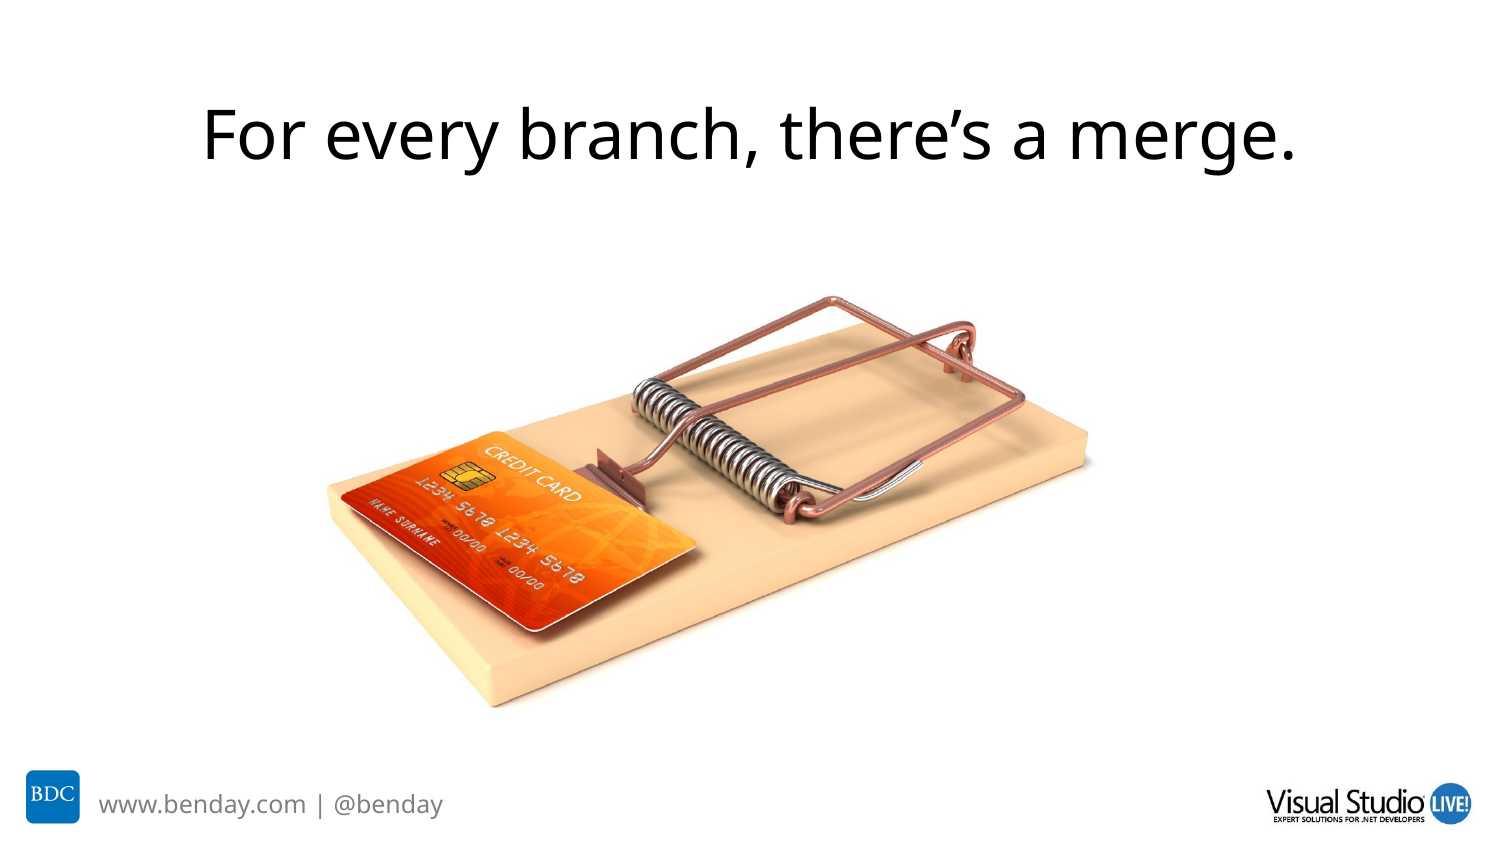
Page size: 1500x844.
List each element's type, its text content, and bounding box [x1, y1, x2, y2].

picture [294, 244, 1120, 755]
picture [1262, 781, 1474, 827]
title For every branch, there’s a merge. [171, 20, 1329, 255]
picture [18, 759, 86, 830]
